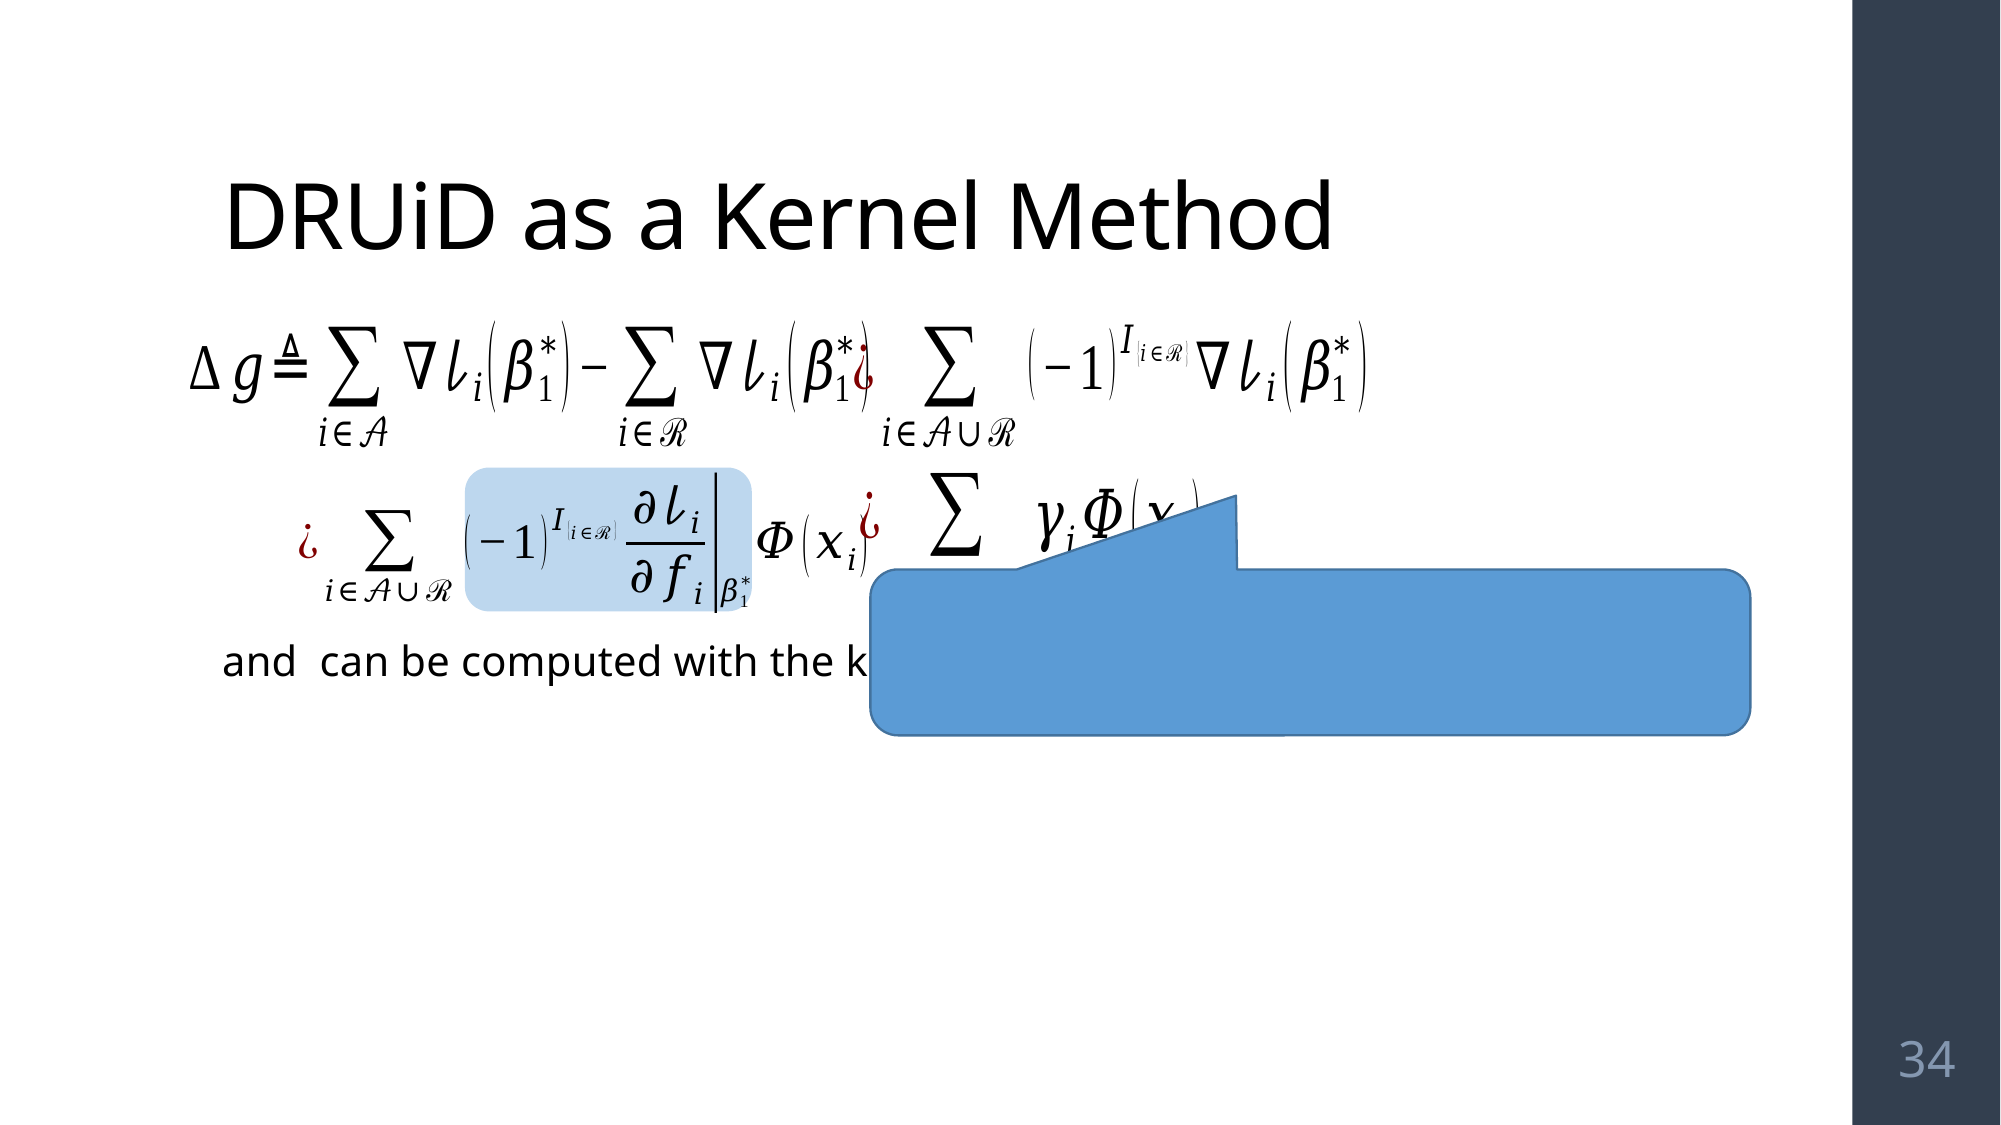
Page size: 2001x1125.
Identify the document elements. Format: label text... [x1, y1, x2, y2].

text_box [463, 466, 753, 613]
title DRUiD as a Kernel Method [206, 60, 1797, 278]
slide_number 34 [1852, 1012, 2000, 1110]
